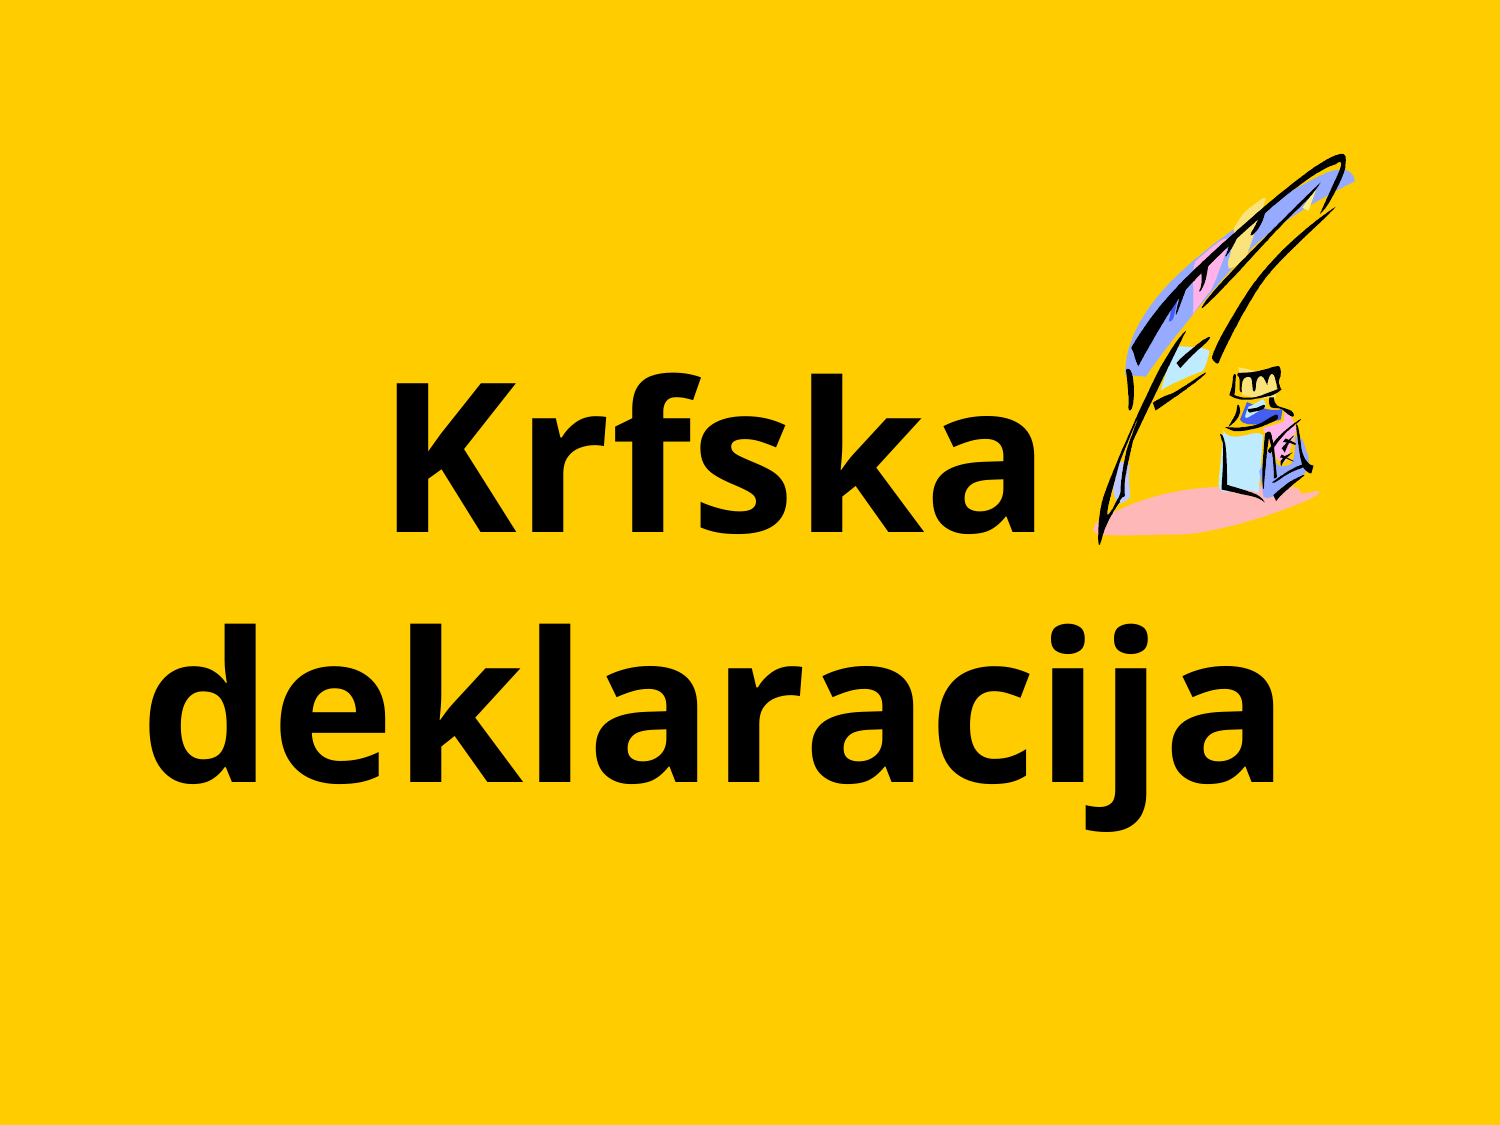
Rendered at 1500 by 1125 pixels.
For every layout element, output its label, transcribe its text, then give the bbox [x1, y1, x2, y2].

title Krfska deklaracija [41, 101, 1388, 1047]
picture [1092, 148, 1360, 550]
